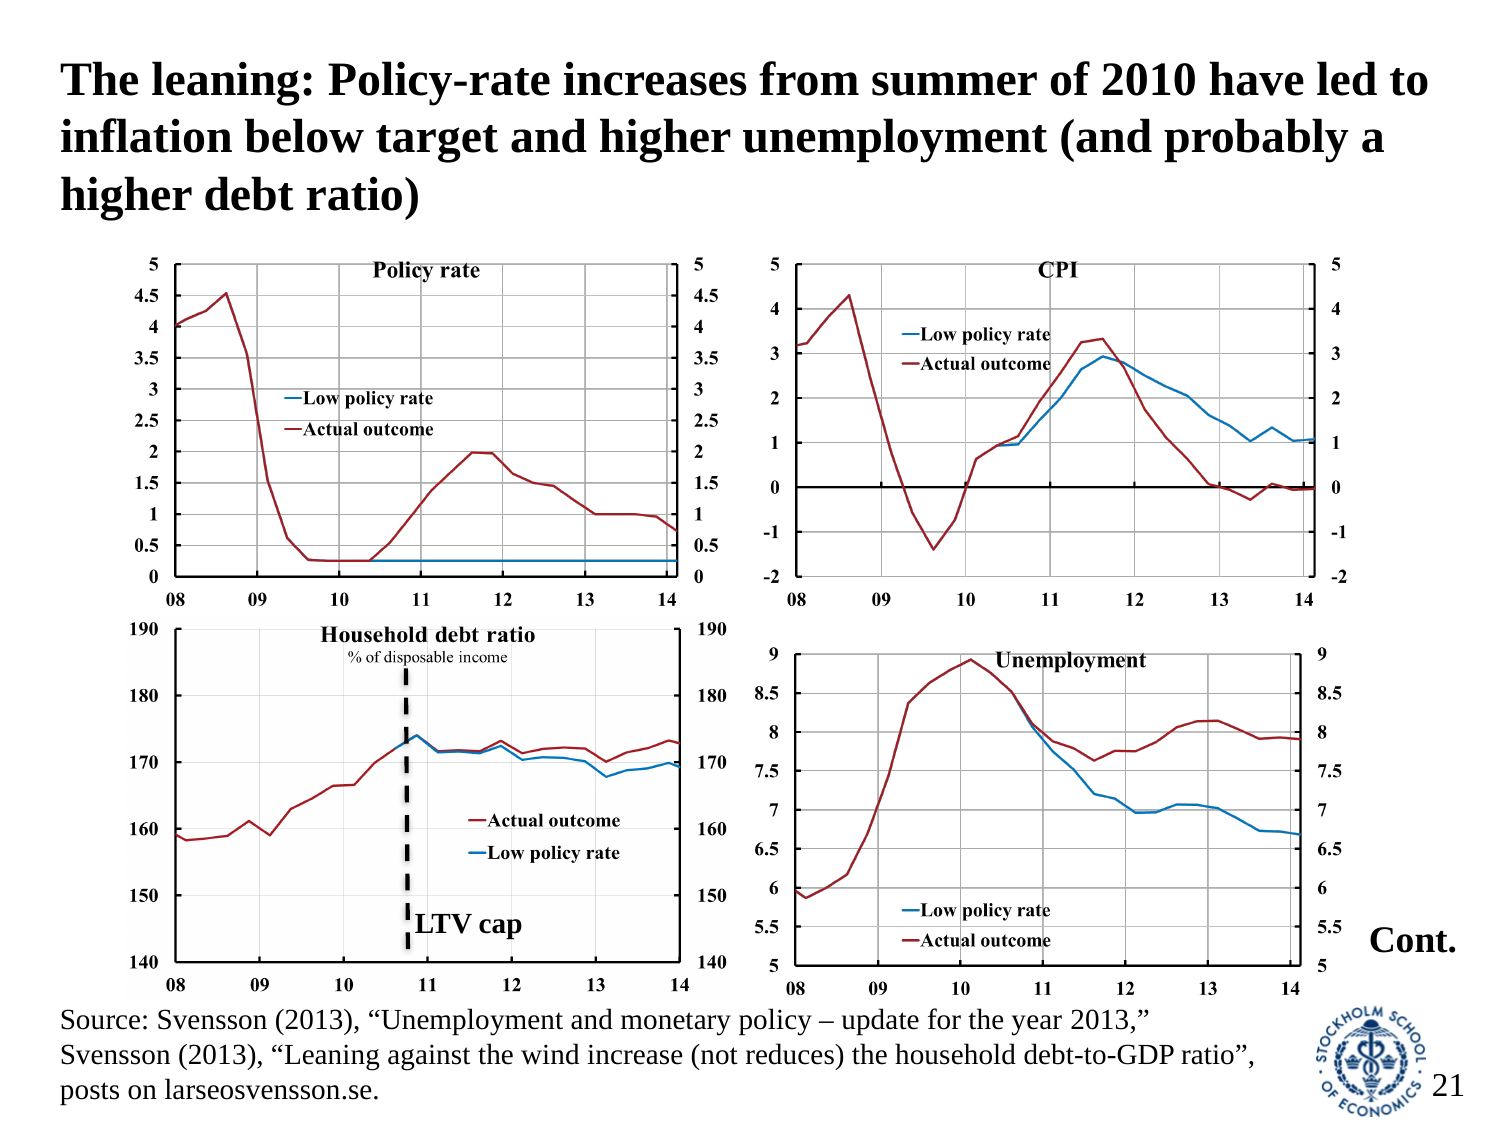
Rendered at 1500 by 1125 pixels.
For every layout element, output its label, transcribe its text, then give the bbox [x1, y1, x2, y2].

picture [123, 613, 733, 1000]
text_box Cont. [1353, 907, 1473, 968]
text_box Source: Svensson (2013), “Unemployment and monetary policy – update for the year 2013,” Svensson (2013), “Leaning against the wind increase (not reduces) the household debt-to-GDP ratio”, posts on larseosvensson.se. [44, 993, 1343, 1060]
picture [1316, 1005, 1427, 1118]
picture [762, 249, 1354, 611]
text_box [405, 667, 409, 960]
title The leaning: Policy-rate increases from summer of 2010 have led to inflation below target and higher unemployment (and probably a higher debt ratio) [44, 39, 1461, 228]
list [130, 249, 722, 611]
picture [752, 639, 1344, 1000]
text_box [1157, 1024, 1188, 1085]
